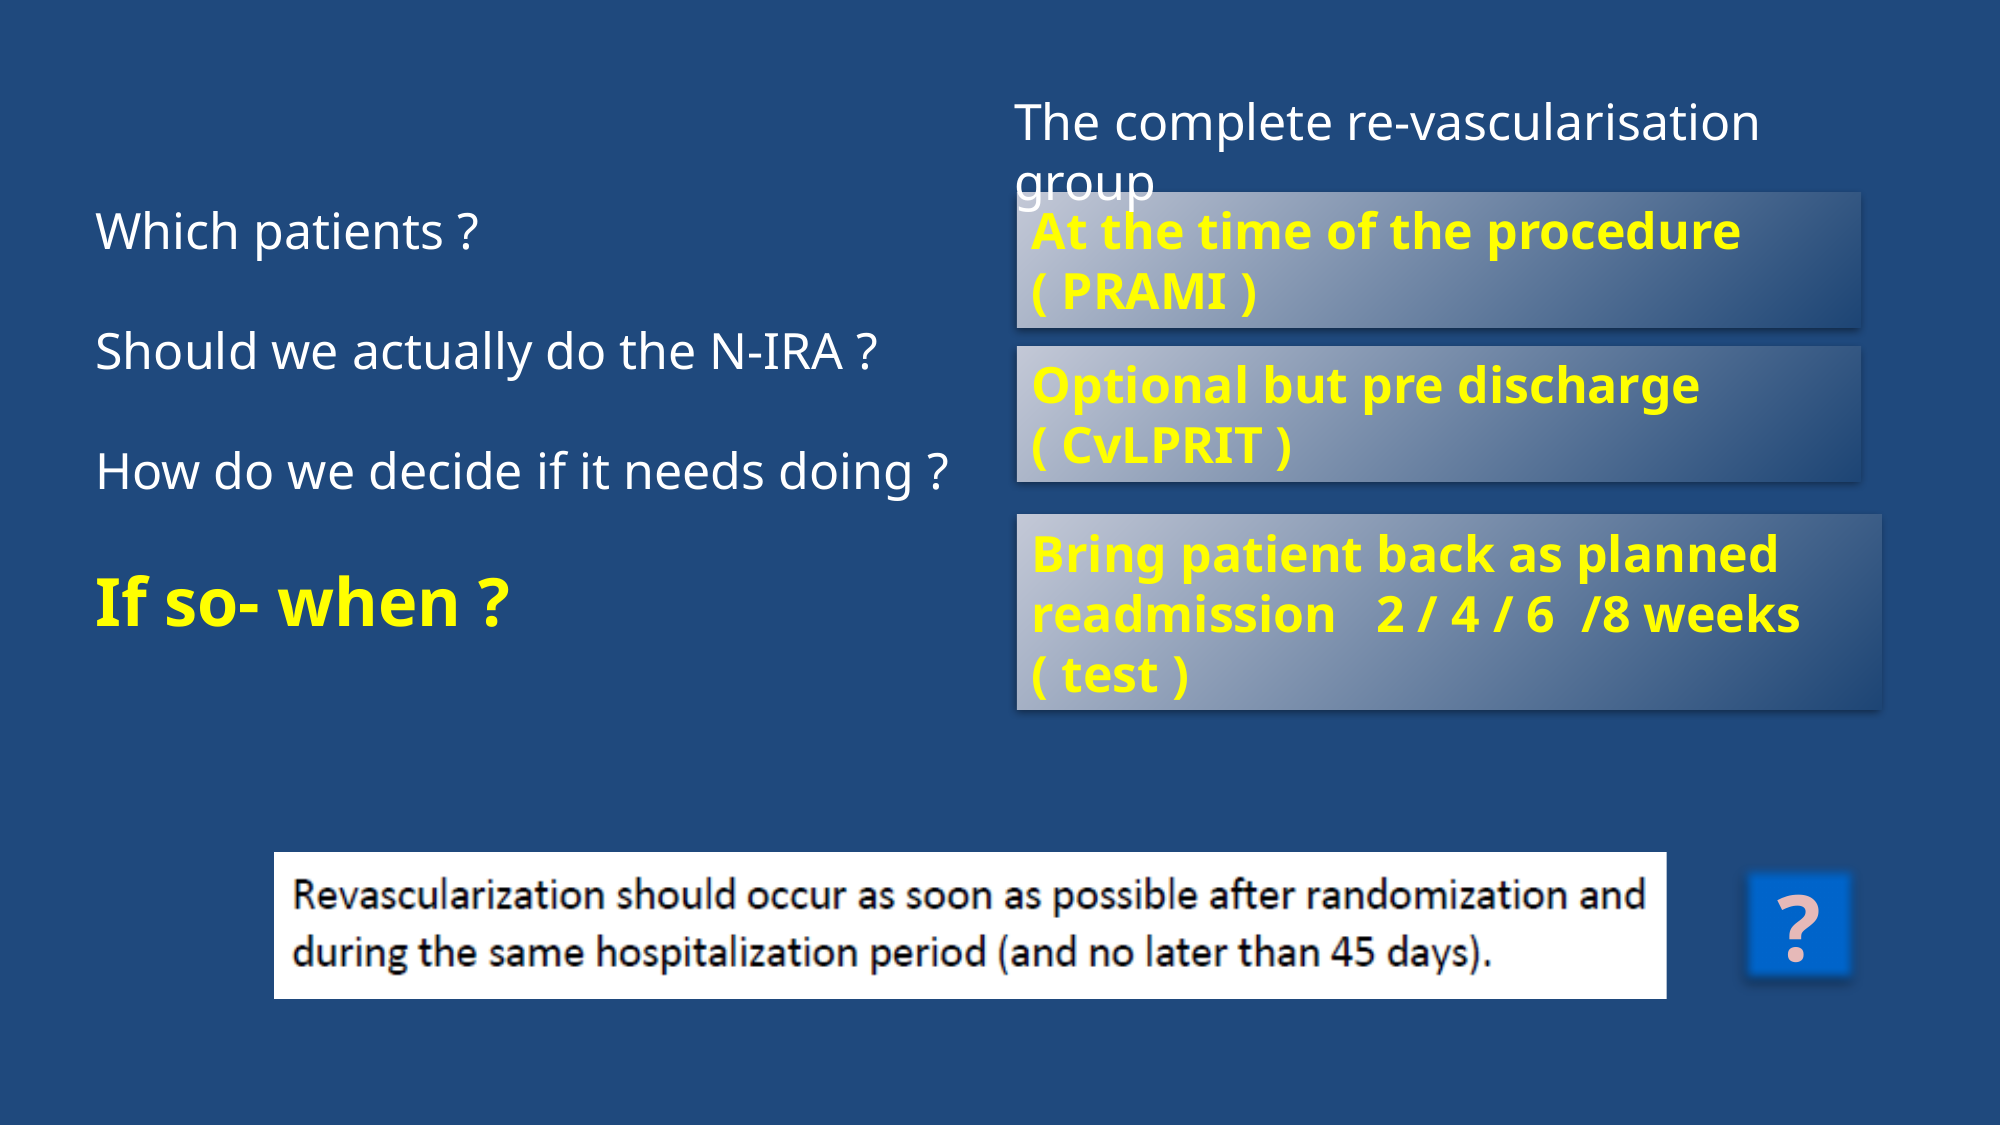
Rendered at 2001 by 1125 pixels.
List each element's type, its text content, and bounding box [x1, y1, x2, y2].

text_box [999, 82, 1883, 652]
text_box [273, 852, 1862, 999]
text_box Which patients ? Should we actually do the N-IRA ? How do we decide if it needs doing ? If so- when ? [80, 192, 992, 648]
